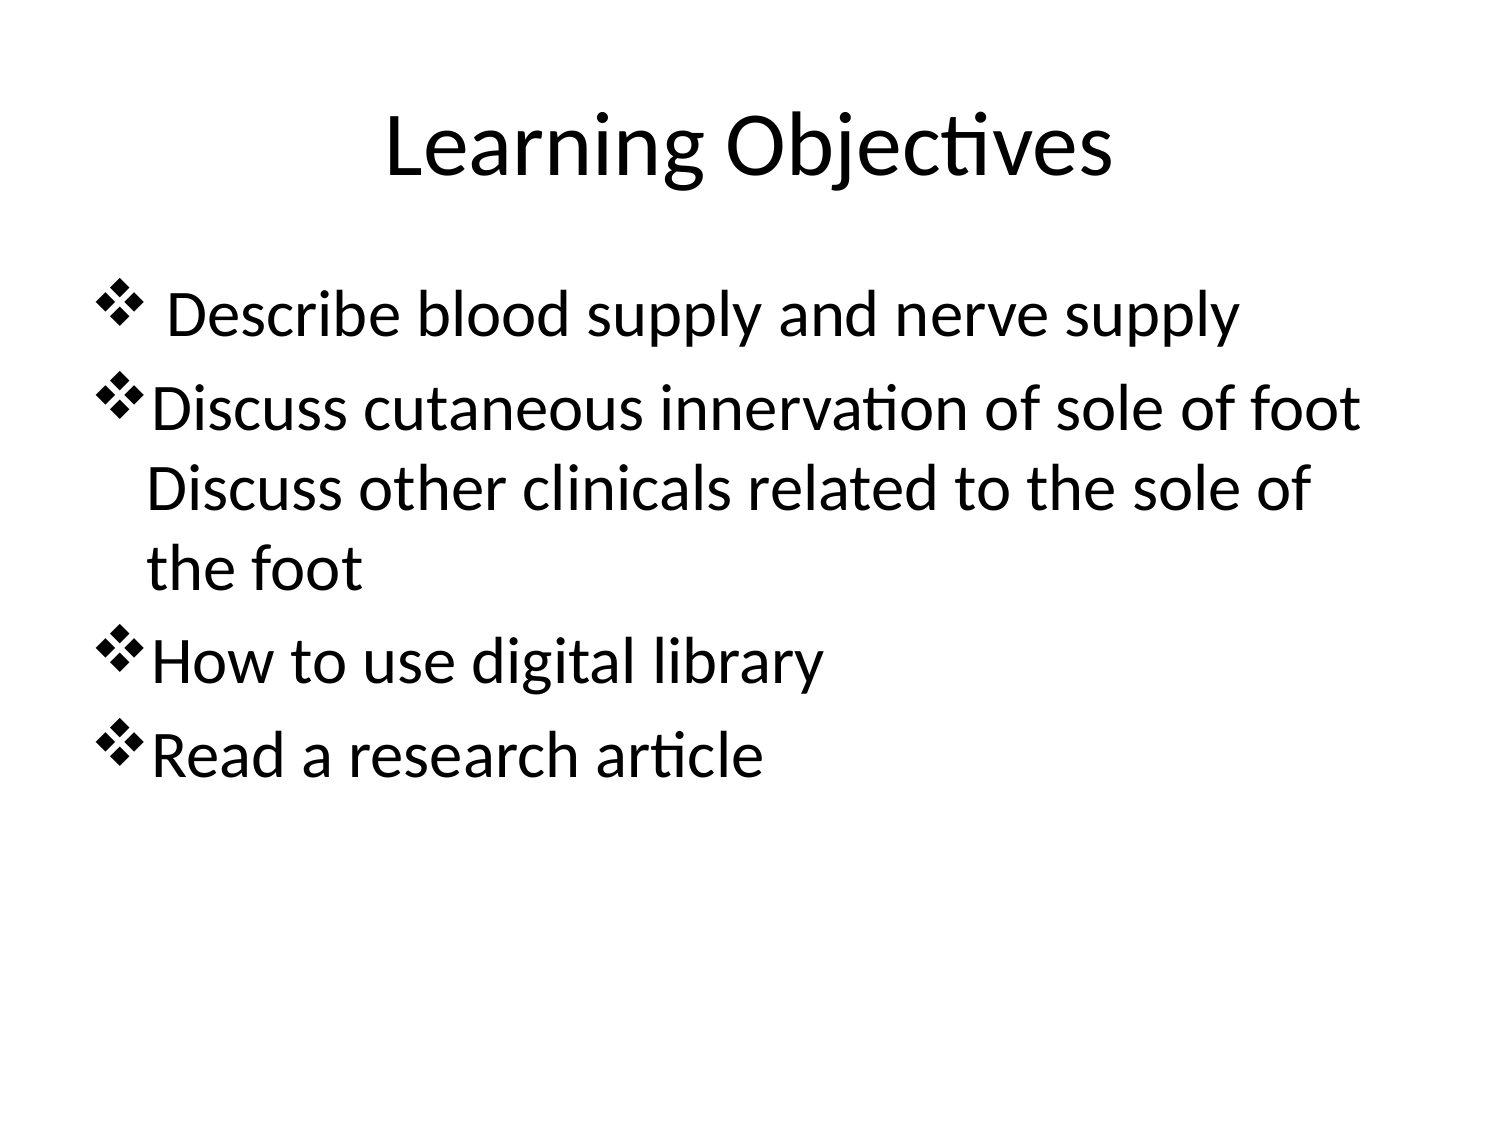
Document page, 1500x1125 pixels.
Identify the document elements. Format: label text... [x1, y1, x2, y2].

list Describe blood supply and nerve supply Discuss cutaneous innervation of sole of foot Discuss other clinicals related to the sole of the foot How to use digital library Read a research article [75, 262, 1425, 1005]
title Learning Objectives [75, 45, 1425, 233]
